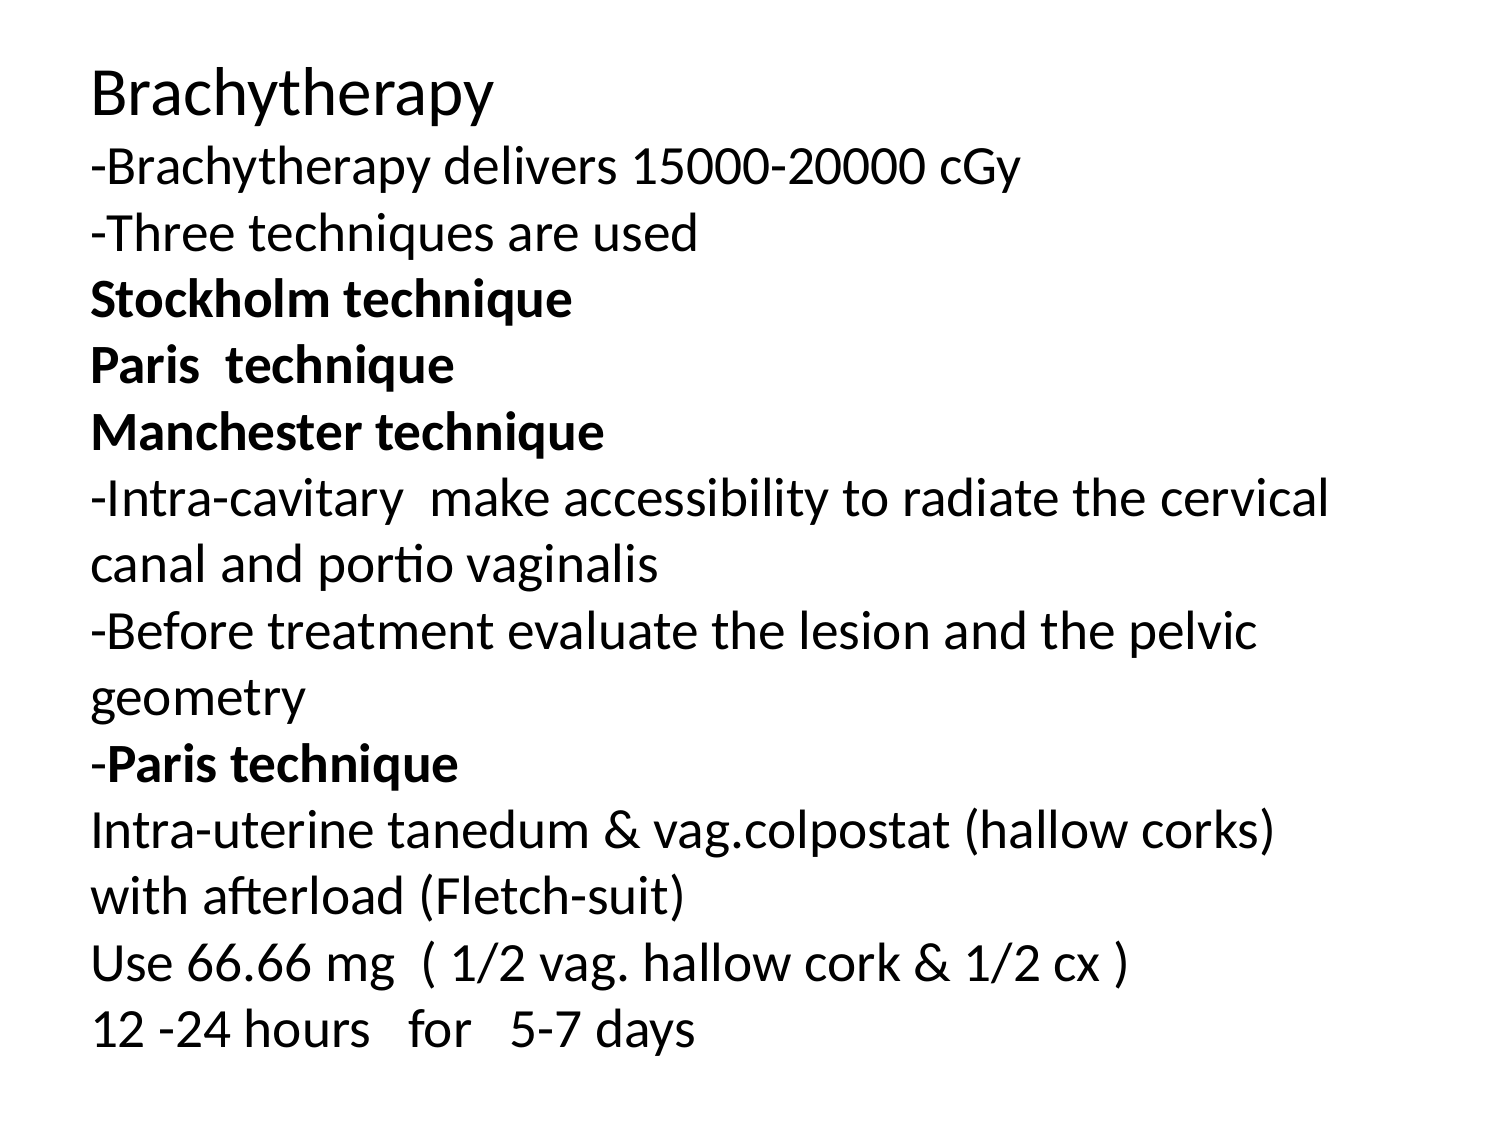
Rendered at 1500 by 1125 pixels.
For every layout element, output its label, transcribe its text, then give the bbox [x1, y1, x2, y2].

title Brachytherapy -Brachytherapy delivers 15000-20000 cGy -Three techniques are used Stockholm technique Paris technique Manchester technique -Intra-cavitary make accessibility to radiate the cervical canal and portio vaginalis -Before treatment evaluate the lesion and the pelvic geometry -Paris technique Intra-uterine tanedum & vag.colpostat (hallow corks) with afterload (Fletch-suit) Use 66.66 mg ( 1/2 vag. hallow cork & 1/2 cx ) 12 -24 hours for 5-7 days [75, 37, 1425, 1068]
